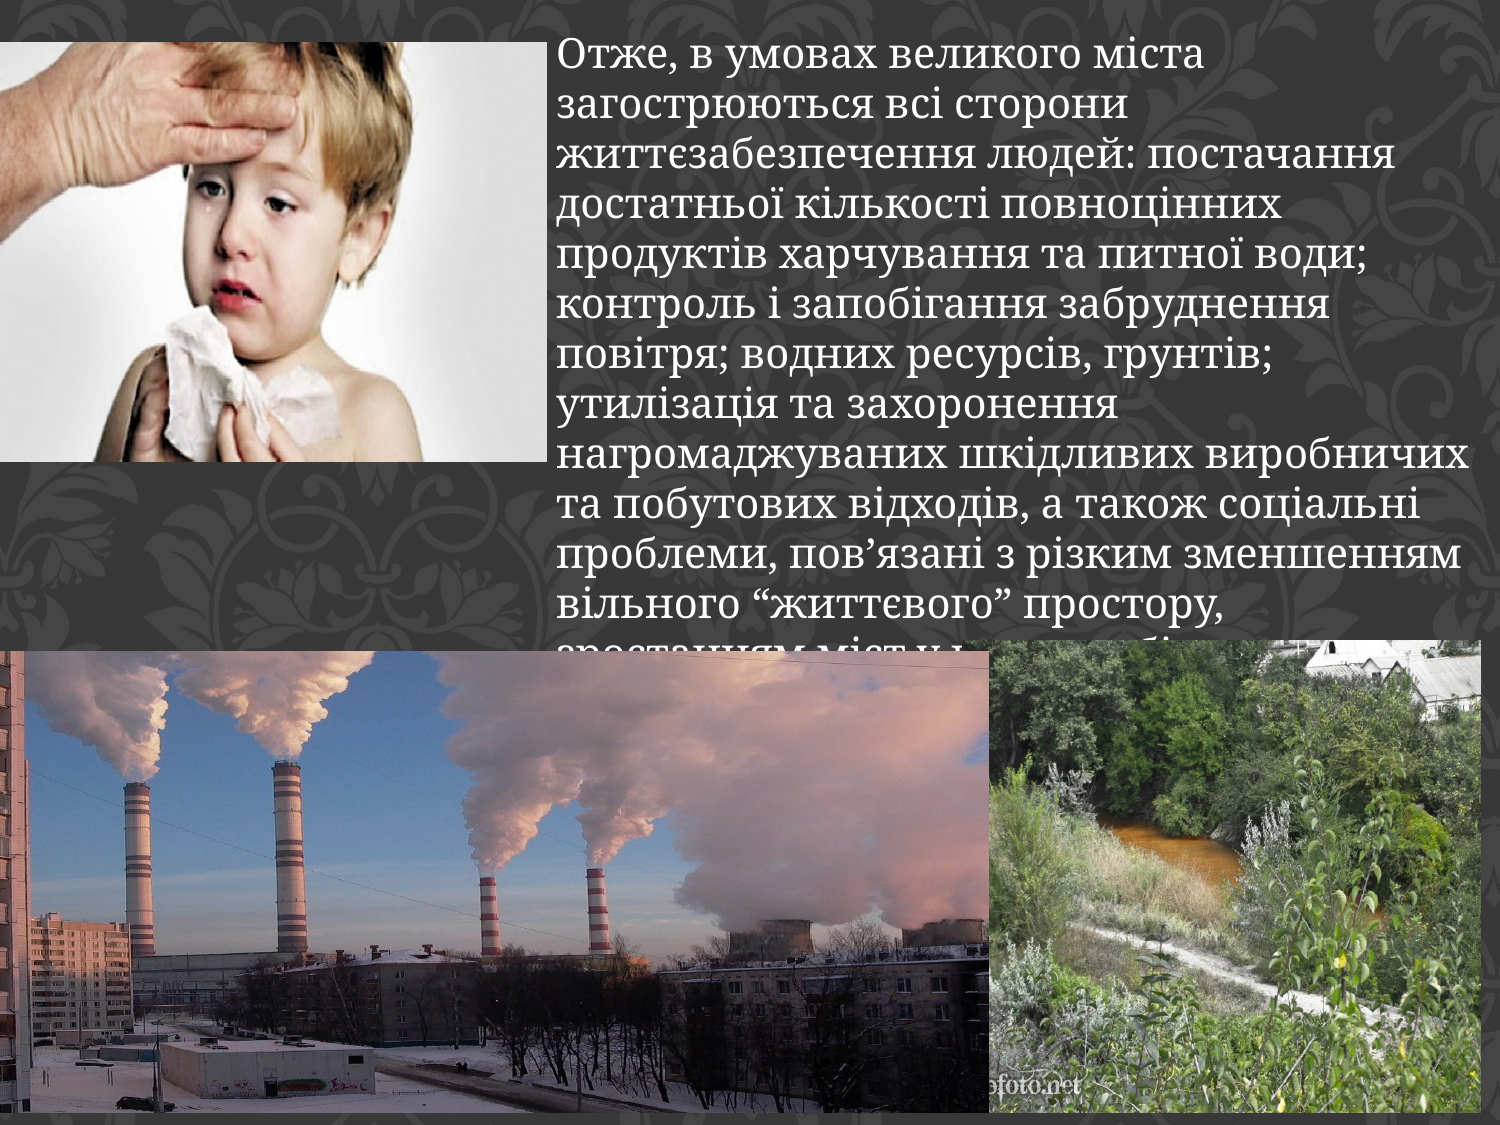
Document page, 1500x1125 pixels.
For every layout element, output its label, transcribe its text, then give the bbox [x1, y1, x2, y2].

text_box Отже, в умовах великого міста загострюються всі сторони життєзабезпечення людей: постачання достатньої кількості повноцінних продуктів харчування та питної води; контроль і запобігання забруднення повітря; водних ресурсів, грунтів; утилізація та захоронення нагромаджуваних шкідливих виробничих та побутових відходів, а також соціальні проблеми, пов’язані з різким зменшенням вільного “життєвого” простору, зростанням міст у високу, збільшенням захворювань, зумовлених забрудненням та інші. [541, 19, 1496, 785]
picture [0, 639, 1481, 1113]
picture [0, 42, 547, 462]
